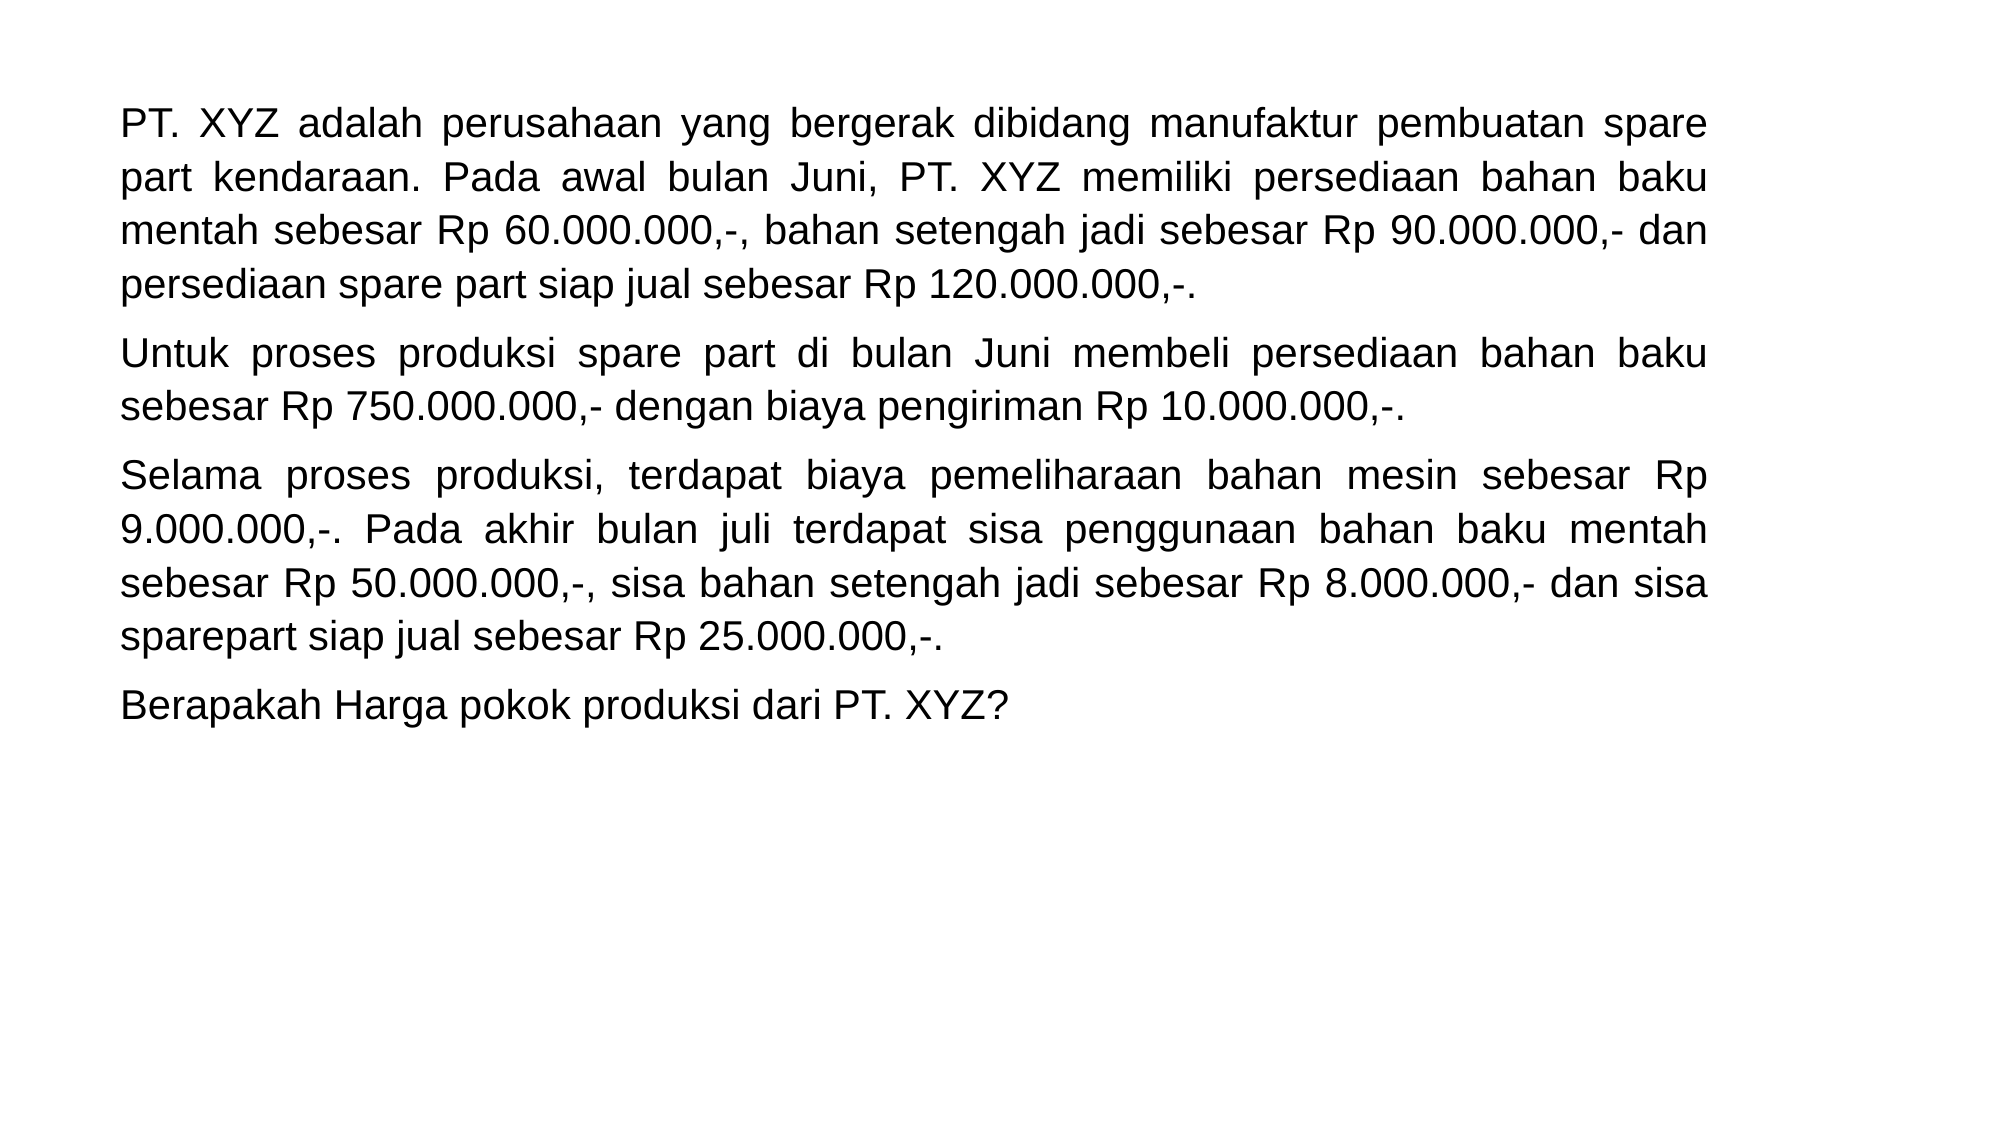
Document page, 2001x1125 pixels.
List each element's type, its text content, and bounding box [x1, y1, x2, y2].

text_box PT. XYZ adalah perusahaan yang bergerak dibidang manufaktur pembuatan spare part kendaraan. Pada awal bulan Juni, PT. XYZ memiliki persediaan bahan baku mentah sebesar Rp 60.000.000,-, bahan setengah jadi sebesar Rp 90.000.000,- dan persediaan spare part siap jual sebesar Rp 120.000.000,-. Untuk proses produksi spare part di bulan Juni membeli persediaan bahan baku sebesar Rp 750.000.000,- dengan biaya pengiriman Rp 10.000.000,-. Selama proses produksi, terdapat biaya pemeliharaan bahan mesin sebesar Rp 9.000.000,-. Pada akhir bulan juli terdapat sisa penggunaan bahan baku mentah sebesar Rp 50.000.000,-, sisa bahan setengah jadi sebesar Rp 8.000.000,- dan sisa sparepart siap jual sebesar Rp 25.000.000,-. Berapakah Harga pokok produksi dari PT. XYZ? [105, 85, 1724, 736]
